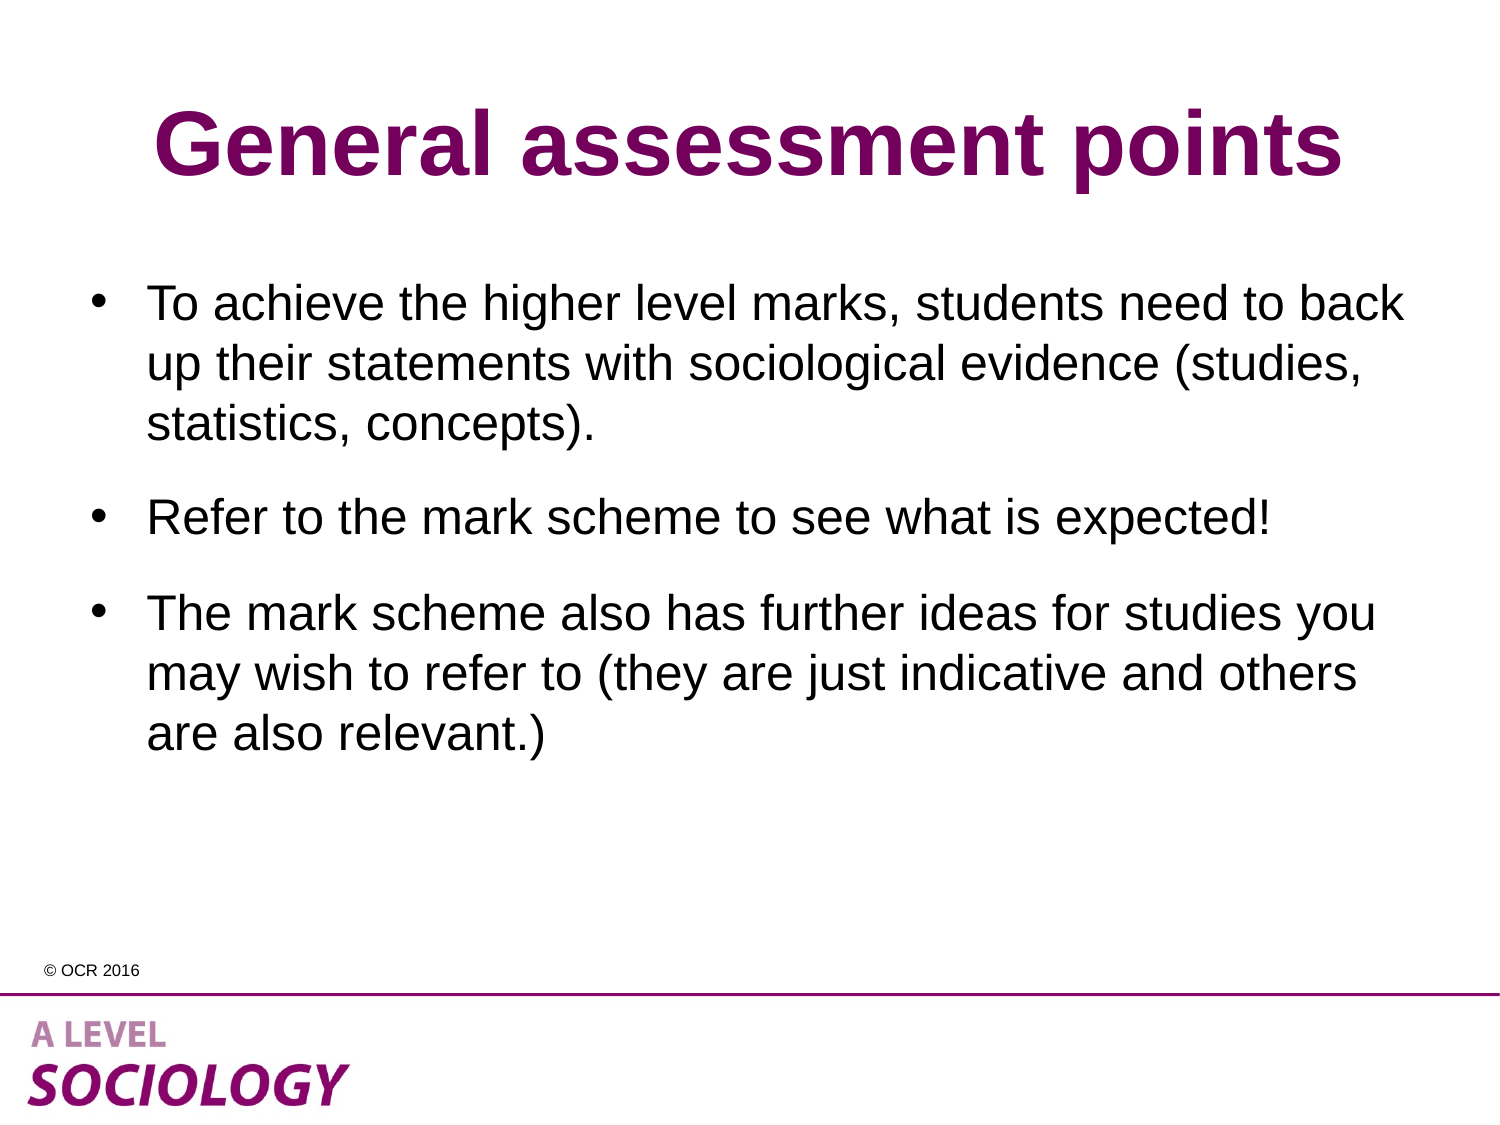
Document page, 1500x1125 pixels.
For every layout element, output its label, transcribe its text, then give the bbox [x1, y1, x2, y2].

title General assessment points [75, 45, 1425, 233]
list To achieve the higher level marks, students need to back up their statements with sociological evidence (studies, statistics, concepts). Refer to the mark scheme to see what is expected! The mark scheme also has further ideas for studies you may wish to refer to (they are just indicative and others are also relevant.) [75, 262, 1425, 965]
picture [0, 993, 1500, 1125]
